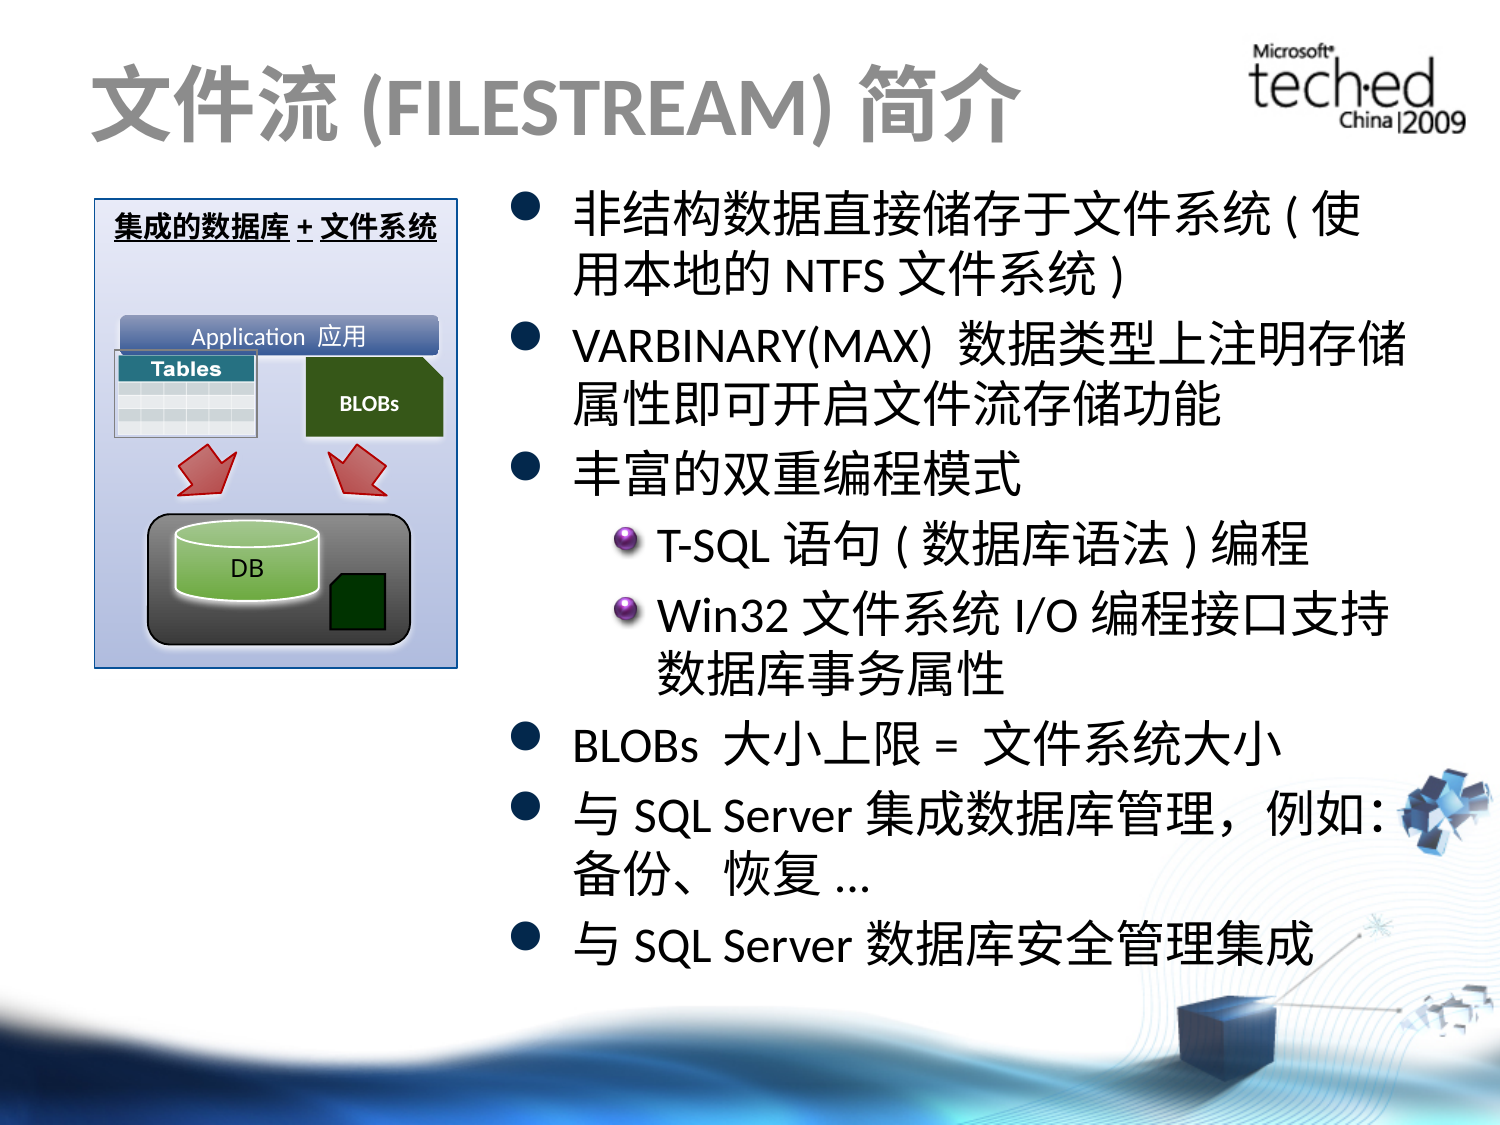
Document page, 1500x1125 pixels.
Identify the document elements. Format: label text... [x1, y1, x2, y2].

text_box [94, 198, 458, 669]
picture [0, 0, 1500, 1125]
list 非结构数据直接储存于文件系统(使用本地的NTFS文件系统) VARBINARY(MAX) 数据类型上注明存储属性即可开启文件流存储功能 丰富的双重编程模式 T-SQL语句(数据库语法)编程 Win32文件系统I/O编程接口支持数据库事务属性 BLOBs 大小上限= 文件系统大小 与SQL Server集成数据库管理，例如：备份、恢复... 与SQL Server数据库安全管理集成 [492, 174, 1425, 1005]
list [75, 262, 492, 1005]
title 文件流(FILESTREAM)简介 [75, 45, 1425, 233]
